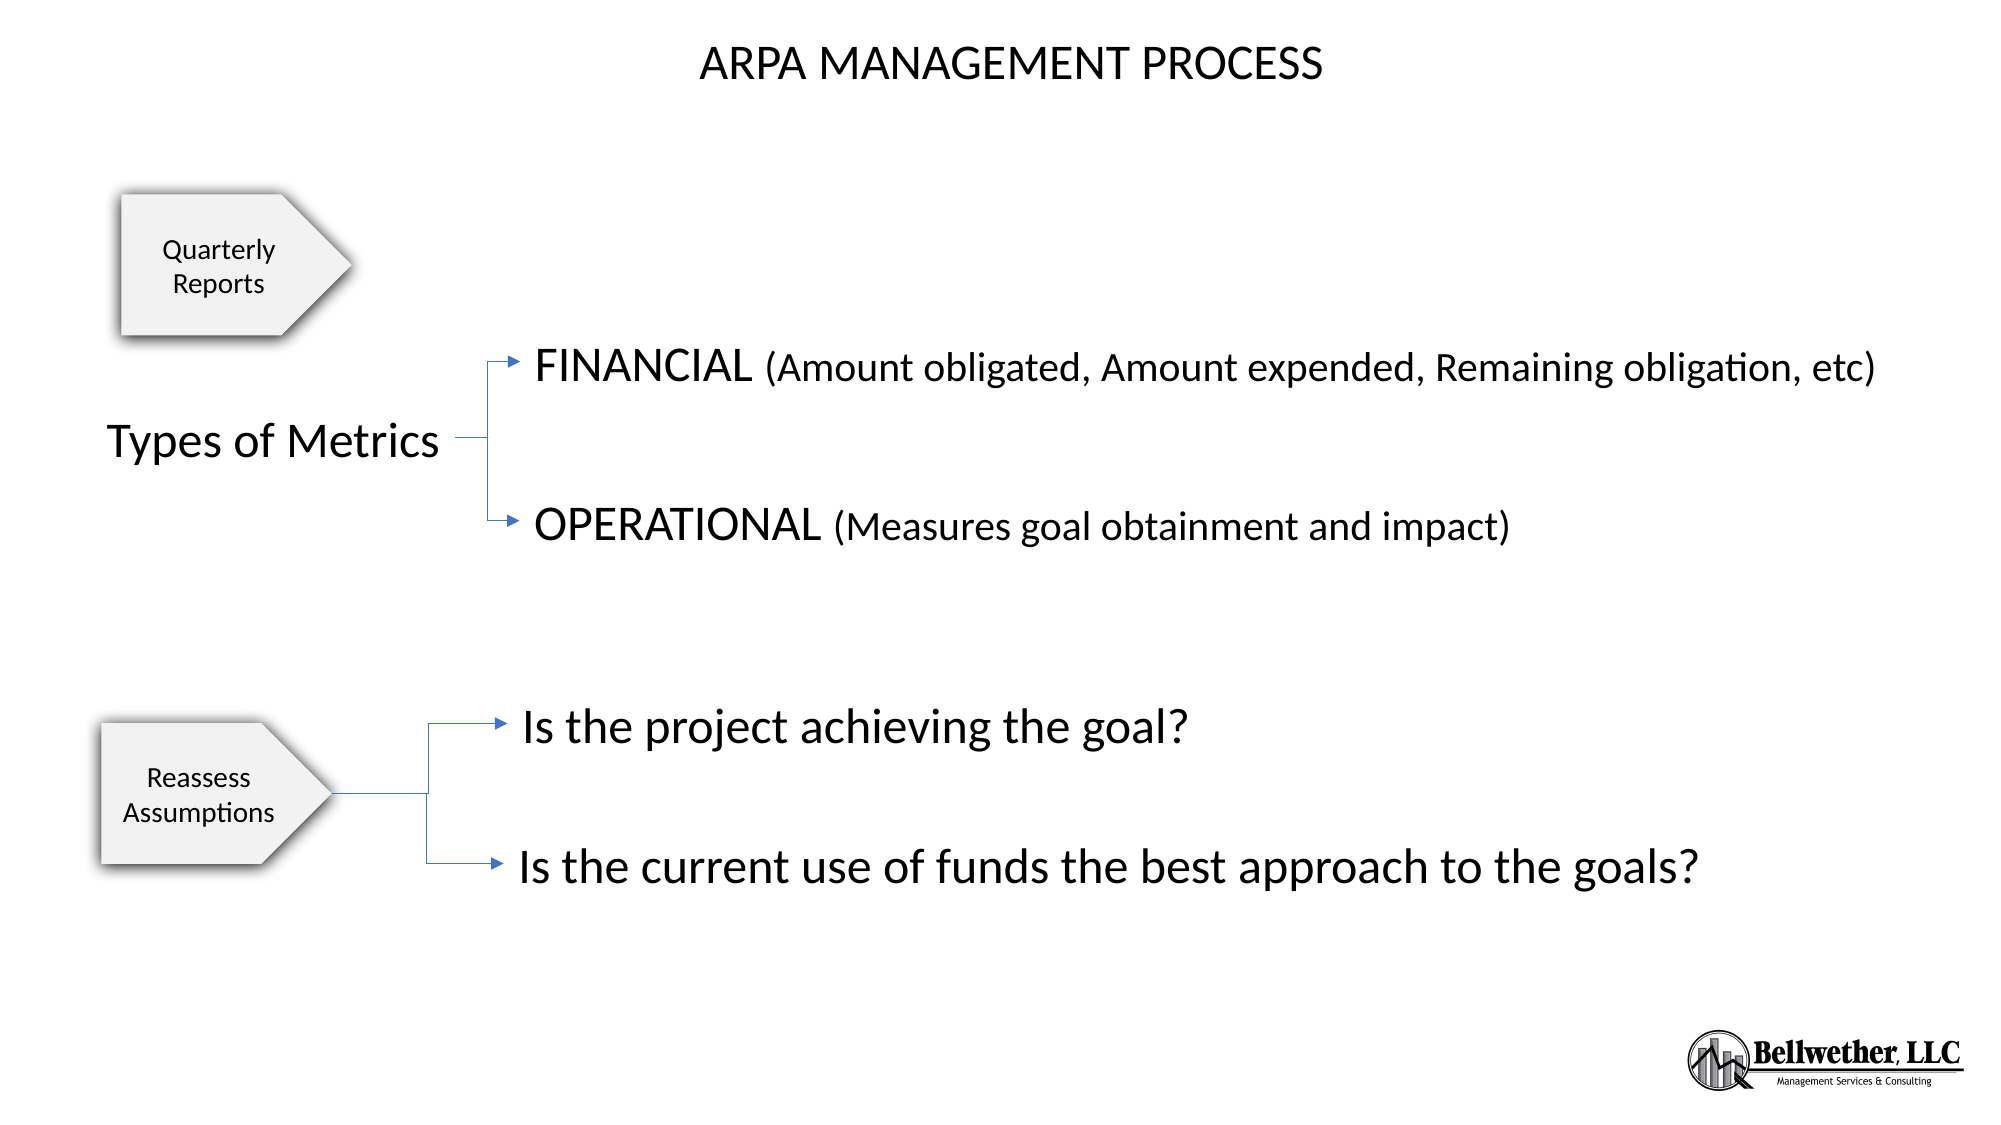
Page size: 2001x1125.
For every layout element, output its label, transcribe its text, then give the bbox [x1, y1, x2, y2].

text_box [331, 723, 505, 794]
text_box Is the project achieving the goal? [507, 686, 1206, 761]
text_box ARPA MANAGEMENT PROCESS [684, 22, 1339, 98]
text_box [331, 793, 504, 865]
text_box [456, 362, 515, 437]
text_box Reassess Assumptions [100, 722, 331, 866]
text_box OPERATIONAL (Measures goal obtainment and impact) [519, 483, 1527, 559]
text_box Quarterly Reports [120, 193, 354, 337]
text_box FINANCIAL (Amount obligated, Amount expended, Remaining obligation, etc) [520, 324, 1893, 399]
text_box Is the current use of funds the best approach to the goals? [503, 826, 1743, 901]
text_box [456, 437, 515, 522]
text_box Types of Metrics [91, 399, 455, 475]
picture [1679, 1023, 1970, 1093]
